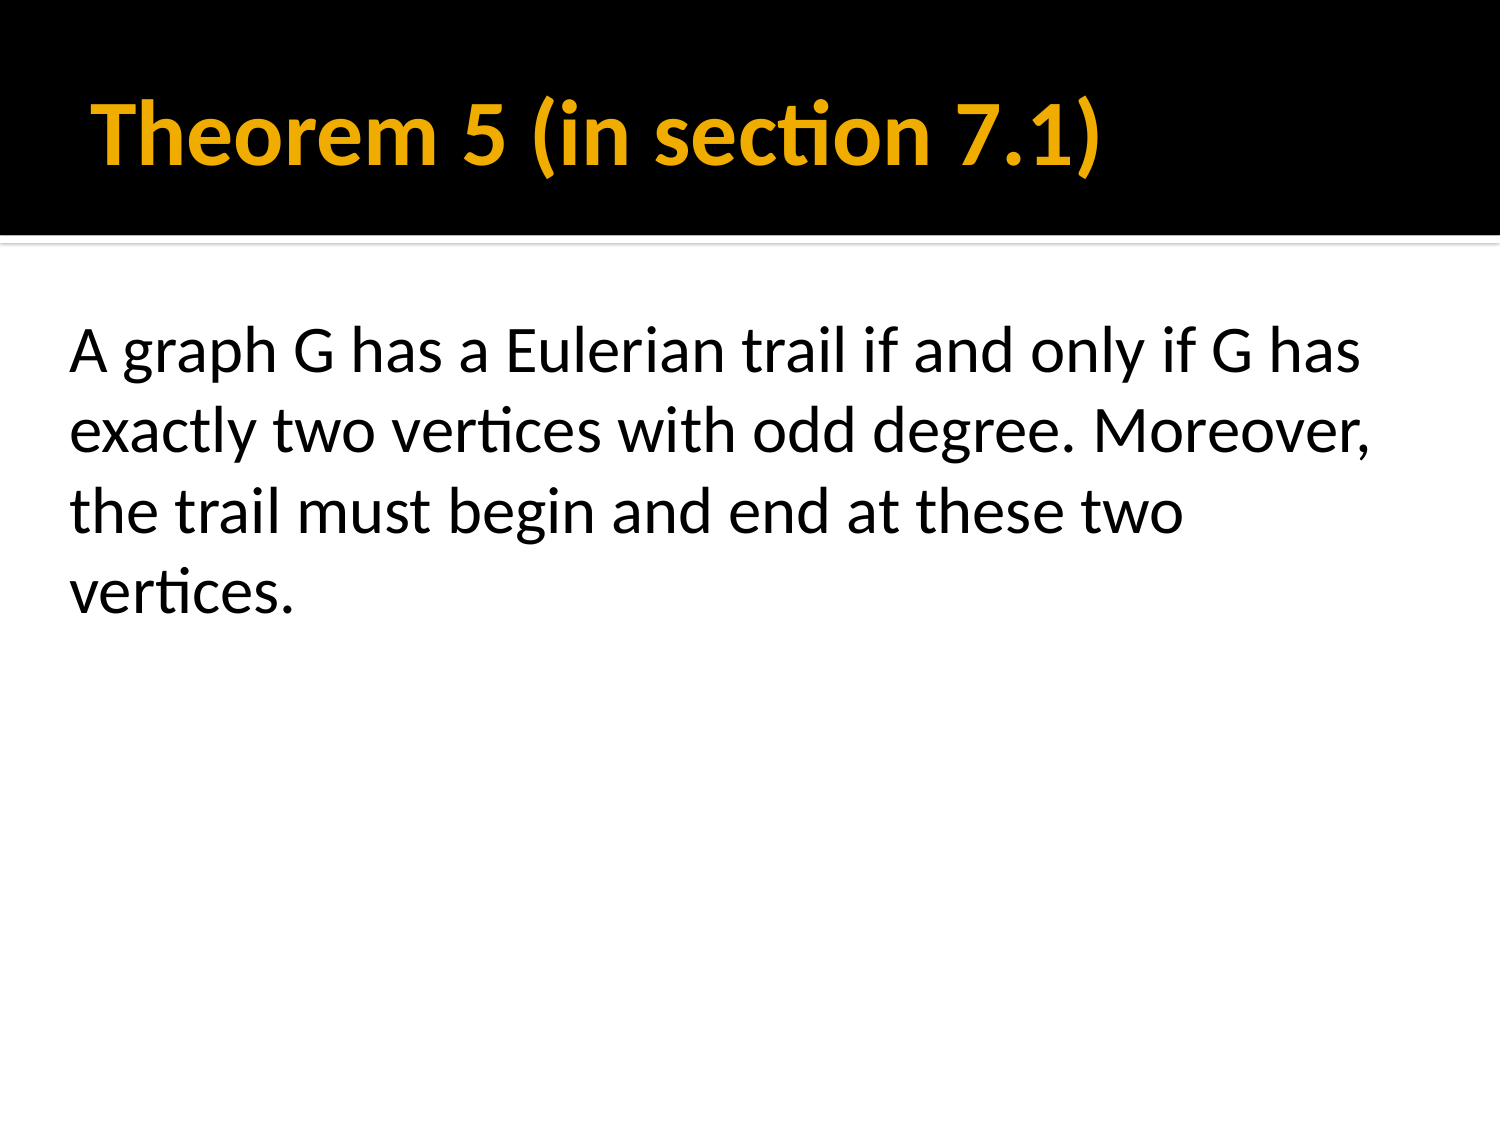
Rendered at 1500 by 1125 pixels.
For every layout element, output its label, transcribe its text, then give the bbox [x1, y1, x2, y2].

title Theorem 5 (in section 7.1) [75, 25, 1425, 231]
list A graph G has a Eulerian trail if and only if G has exactly two vertices with odd degree. Moreover, the trail must begin and end at these two vertices. [40, 291, 1425, 1050]
